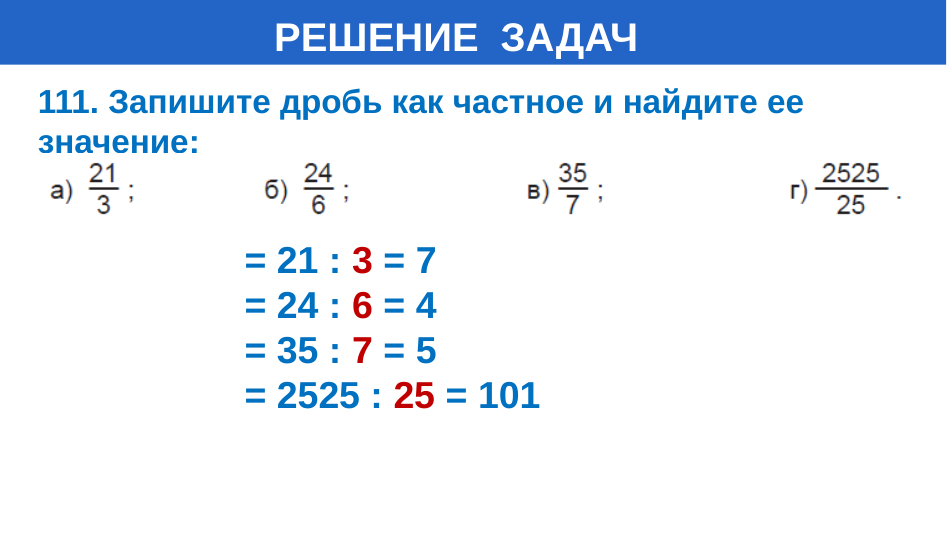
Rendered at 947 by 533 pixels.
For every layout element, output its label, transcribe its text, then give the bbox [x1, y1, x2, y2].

text_box [0, 0, 947, 65]
title РЕШЕНИЕ ЗАДАЧ [23, 3, 890, 68]
picture [42, 153, 904, 218]
text_box 111. Запишите дробь как частное и найдите ее значение: [23, 73, 936, 168]
